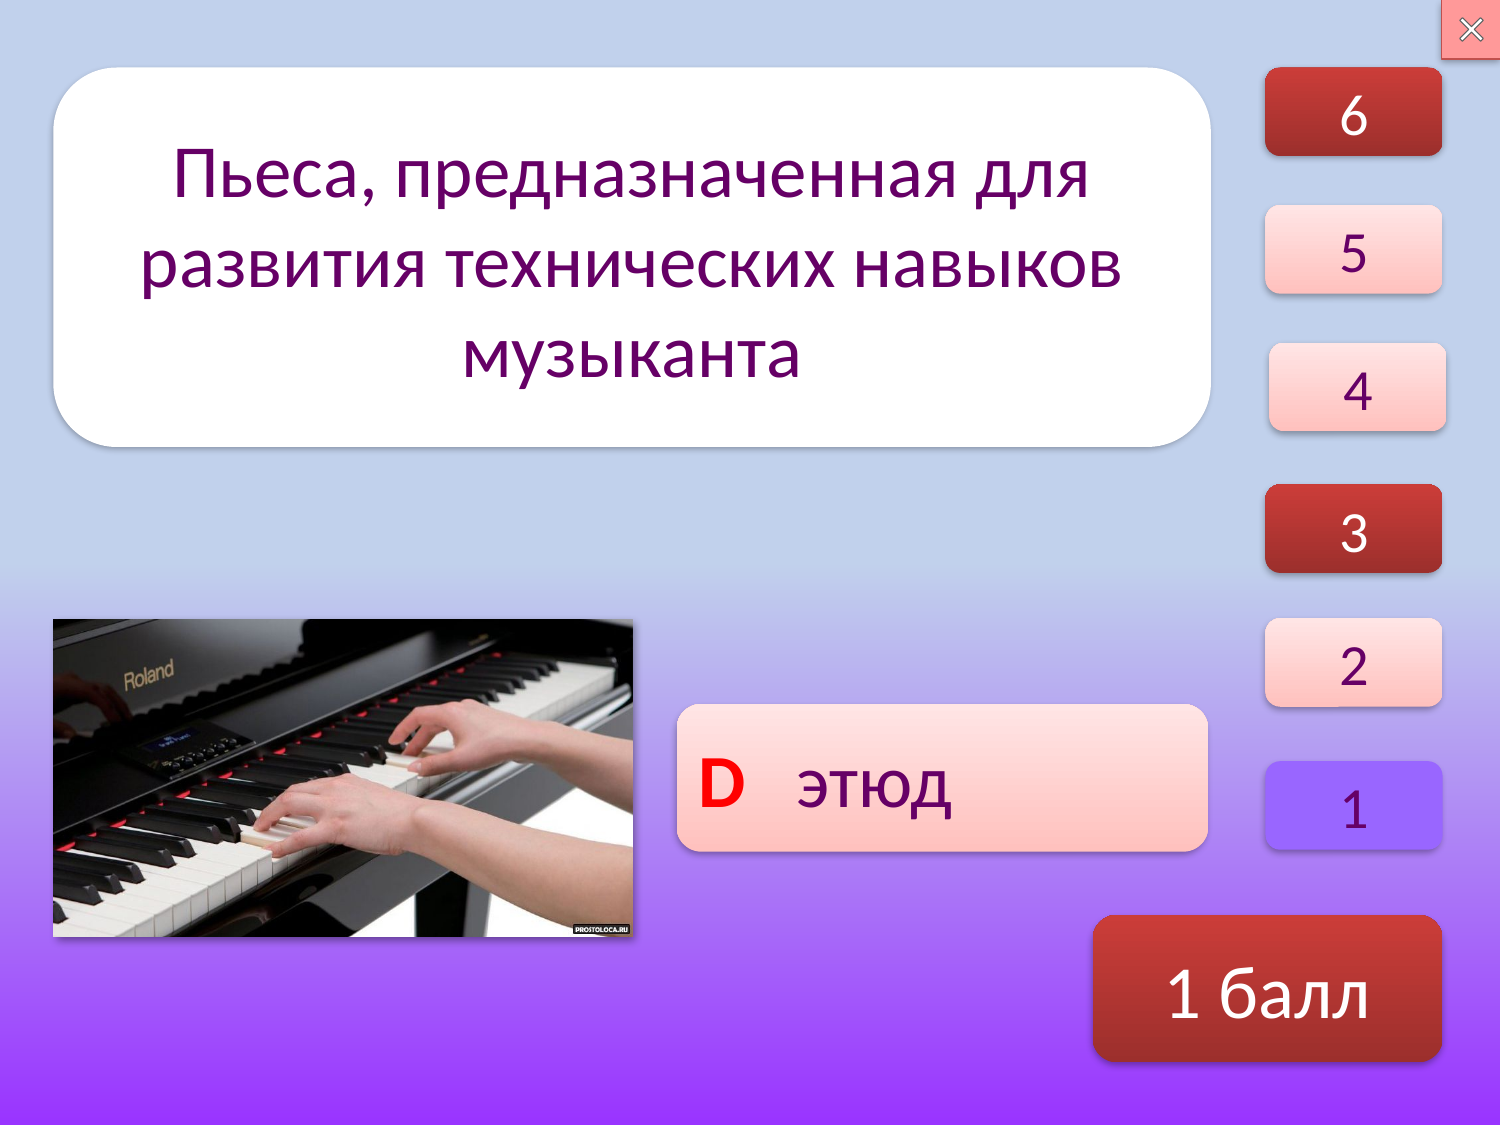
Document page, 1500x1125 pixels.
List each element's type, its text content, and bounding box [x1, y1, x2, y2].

text_box 1 [1264, 760, 1444, 851]
picture [53, 619, 633, 937]
text_box 6 [1265, 67, 1443, 157]
text_box D этюд [675, 703, 1209, 853]
text_box 3 [1265, 484, 1443, 573]
text_box 2 [1264, 617, 1444, 708]
text_box 1 балл [1092, 914, 1443, 1063]
text_box 4 [1268, 341, 1448, 432]
text_box 5 [1264, 204, 1444, 295]
text_box Пьеса, предназначенная для развития технических навыков музыканта [51, 65, 1213, 450]
